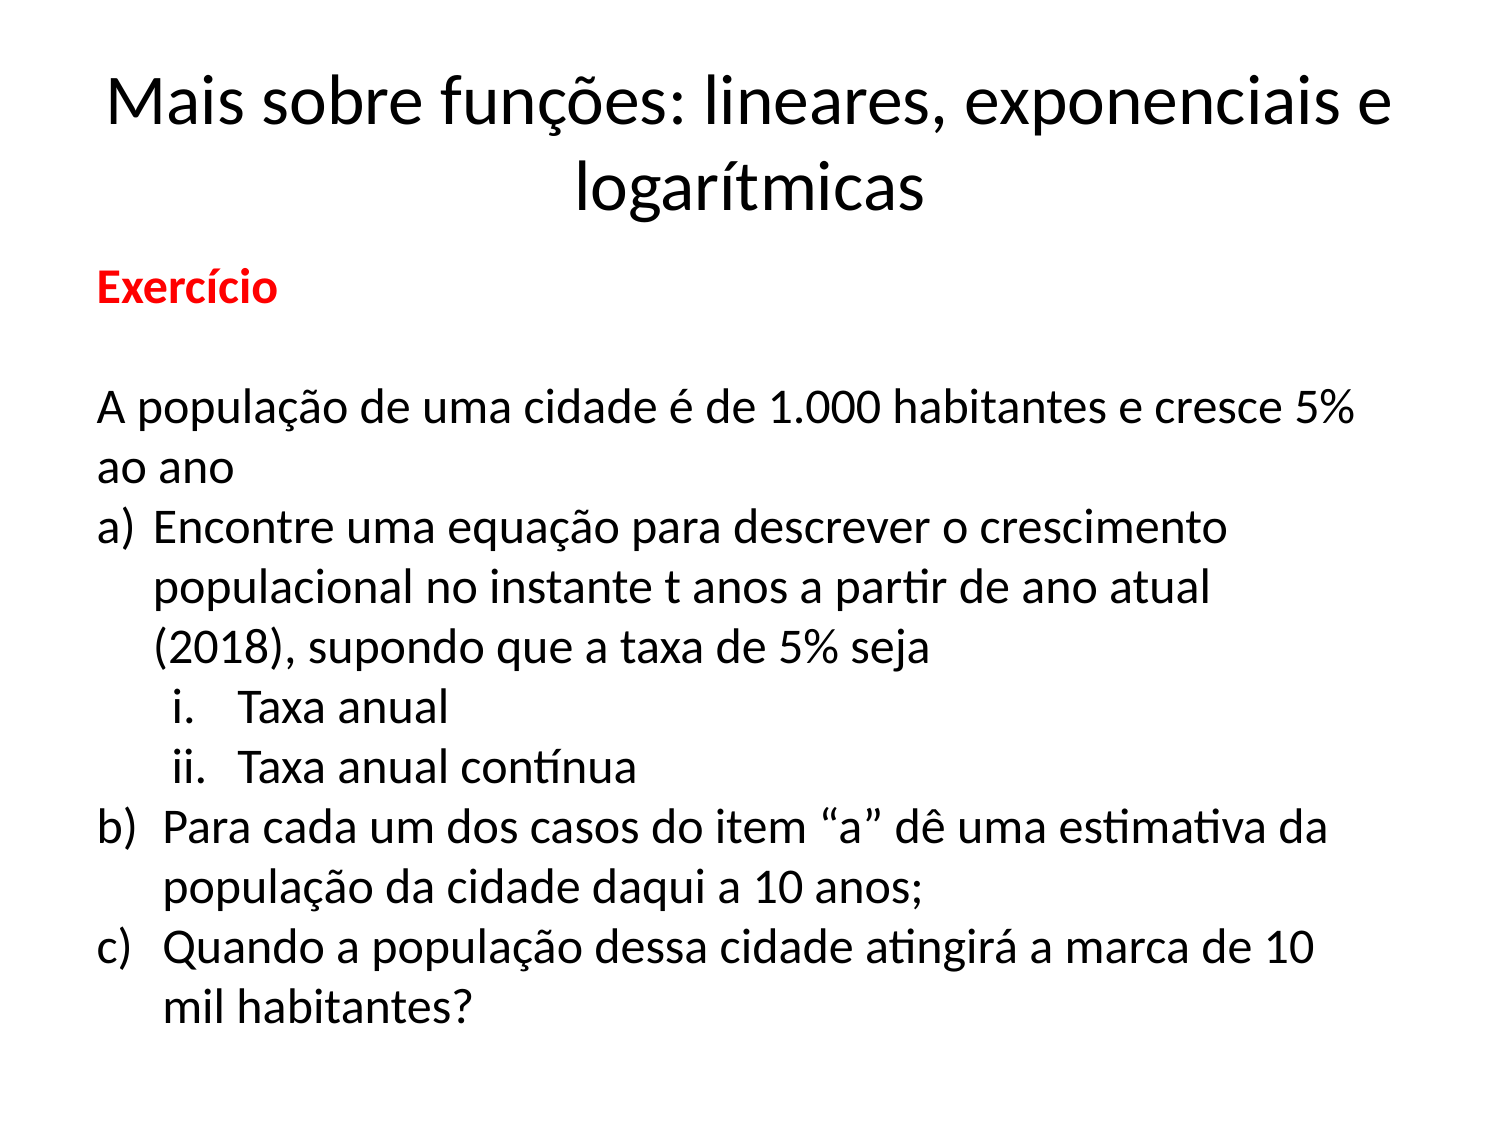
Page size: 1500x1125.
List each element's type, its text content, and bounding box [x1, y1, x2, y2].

text_box Exercício A população de uma cidade é de 1.000 habitantes e cresce 5% ao ano Encontre uma equação para descrever o crescimento populacional no instante t anos a partir de ano atual (2018), supondo que a taxa de 5% seja Taxa anual Taxa anual contínua Para cada um dos casos do item “a” dê uma estimativa da população da cidade daqui a 10 anos; Quando a população dessa cidade atingirá a marca de 10 mil habitantes? [81, 246, 1371, 1086]
title Mais sobre funções: lineares, exponenciais e logarítmicas [75, 45, 1425, 233]
